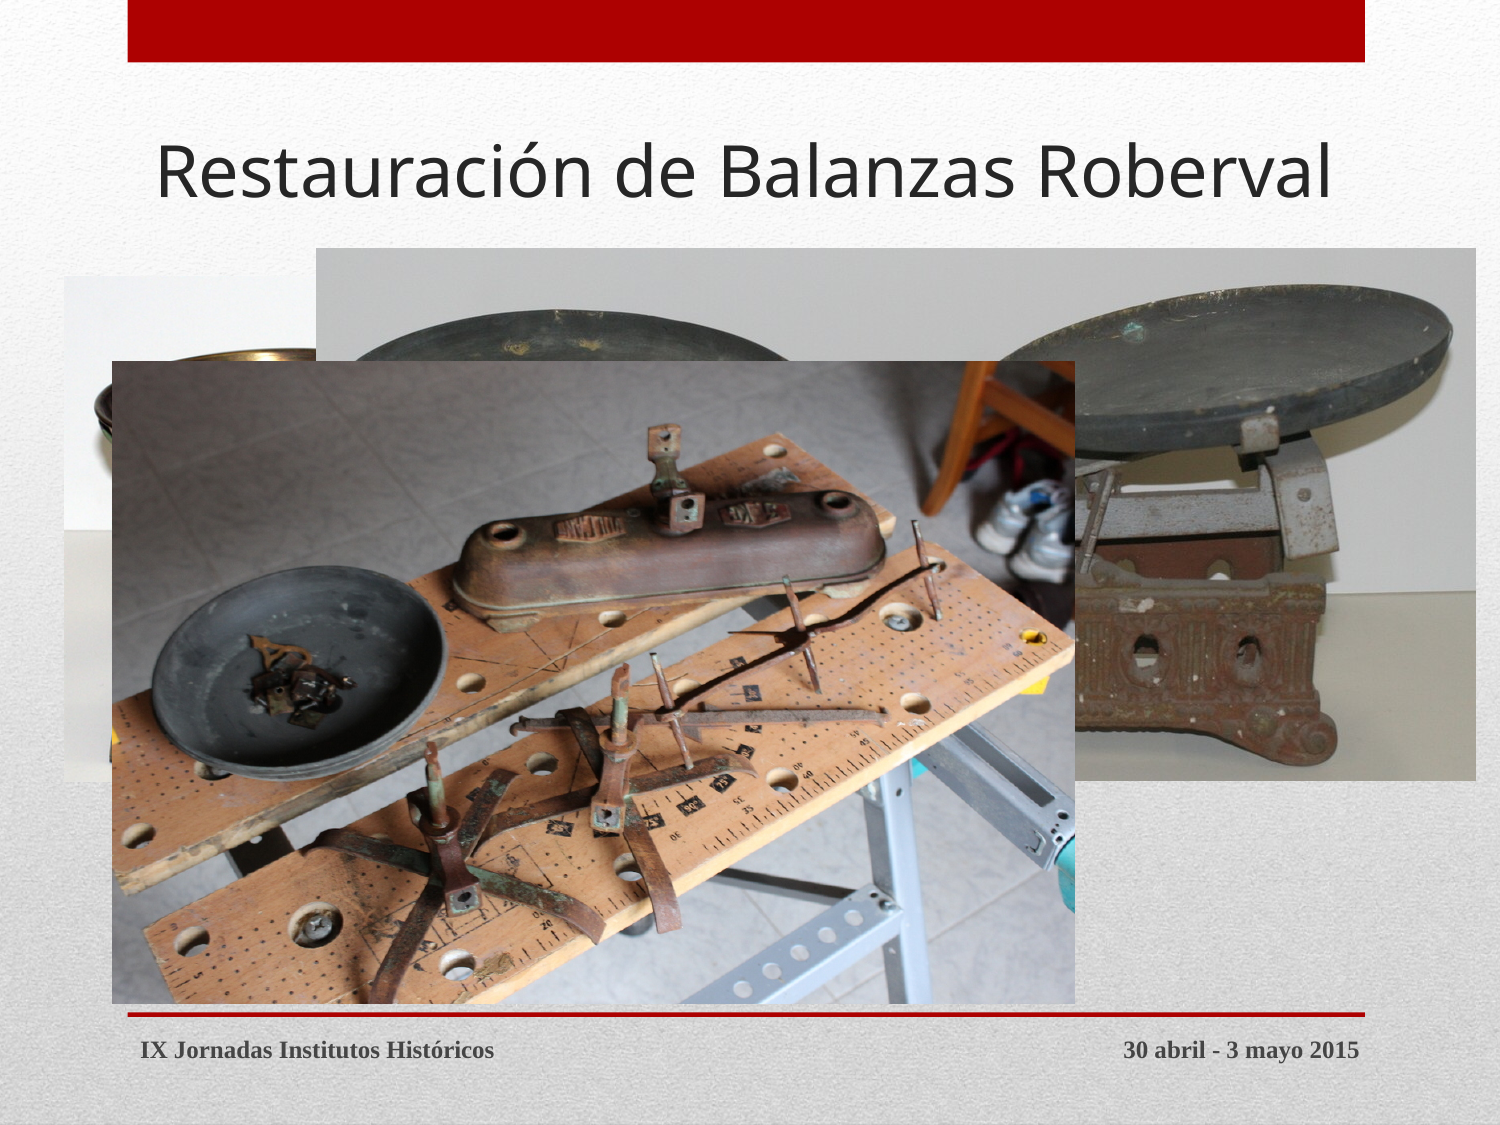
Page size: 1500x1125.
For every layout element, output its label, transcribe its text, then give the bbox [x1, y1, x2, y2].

title Restauración de Balanzas Roberval [135, 113, 1353, 220]
picture [64, 248, 1476, 1005]
footer IX Jornadas Institutos Históricos [125, 1018, 925, 1079]
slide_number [1025, 1018, 1375, 1079]
